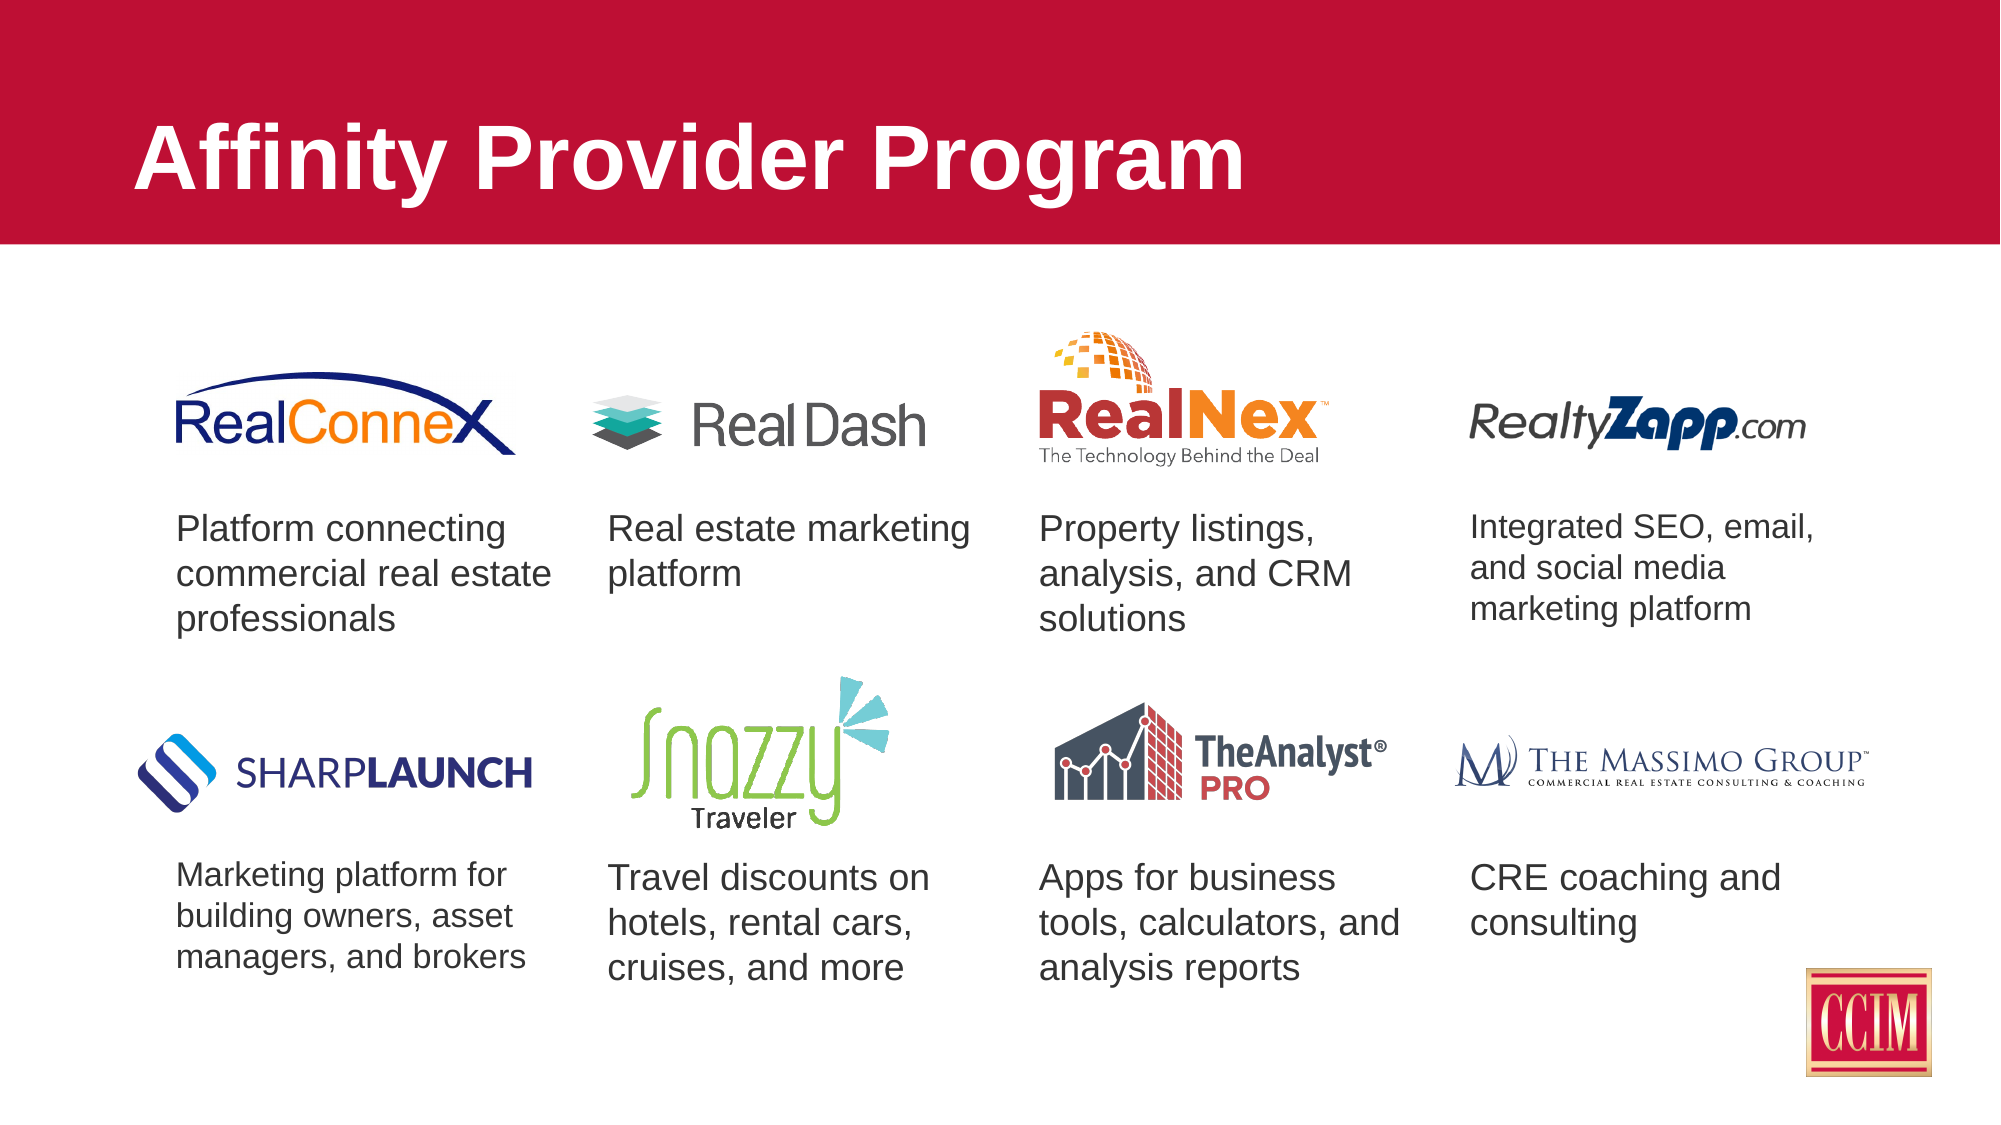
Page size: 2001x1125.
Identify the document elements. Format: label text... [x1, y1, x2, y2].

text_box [1454, 395, 1863, 664]
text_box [1454, 735, 1869, 1012]
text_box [1023, 690, 1432, 1012]
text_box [592, 395, 1001, 664]
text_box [137, 733, 569, 1012]
title Affinity Provider Program [117, 50, 1843, 269]
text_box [1023, 328, 1432, 664]
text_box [160, 372, 569, 664]
picture [1806, 968, 1932, 1077]
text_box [592, 674, 1001, 1012]
